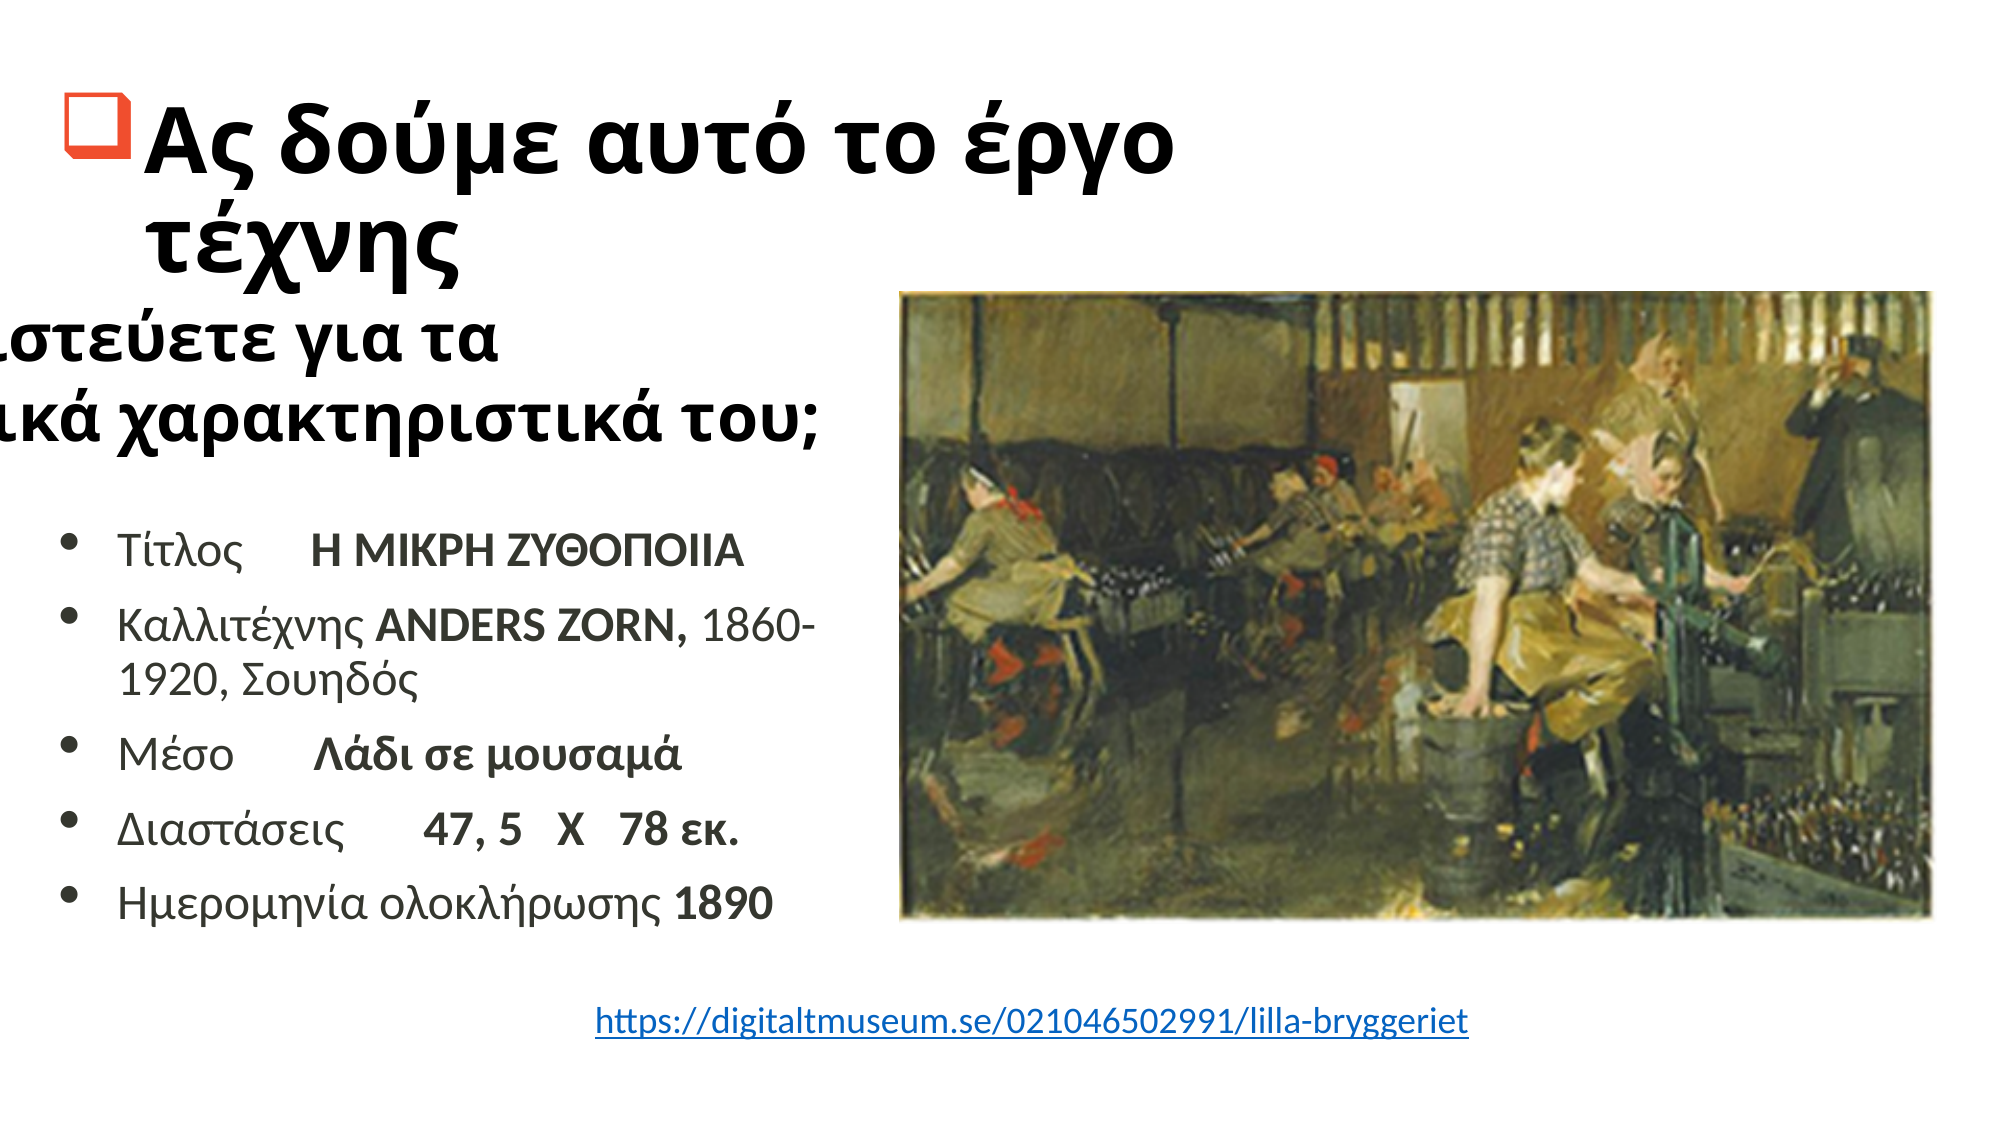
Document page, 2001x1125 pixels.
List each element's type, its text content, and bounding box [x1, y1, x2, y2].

picture [898, 290, 1955, 955]
list Τίτλος Η ΜΙΚΡΗ ΖΥΘΟΠΟΙΙΑ Καλλιτέχνης ANDERS ZORN, 1860-1920, Σουηδός Μέσο Λάδι σε μουσαμά Διαστάσεις 47, 5 X 78 εκ. Ημερομηνία ολοκλήρωσης 1890 [45, 542, 876, 947]
text_box Τι πιστεύετε για τα φυσικά χαρακτηριστικά του; [0, 287, 1012, 542]
text_box https://digitaltmuseum.se/021046502991/lilla-bryggeriet [580, 985, 1596, 1049]
title Ας δούμε αυτό το έργο τέχνης [41, 117, 1381, 290]
